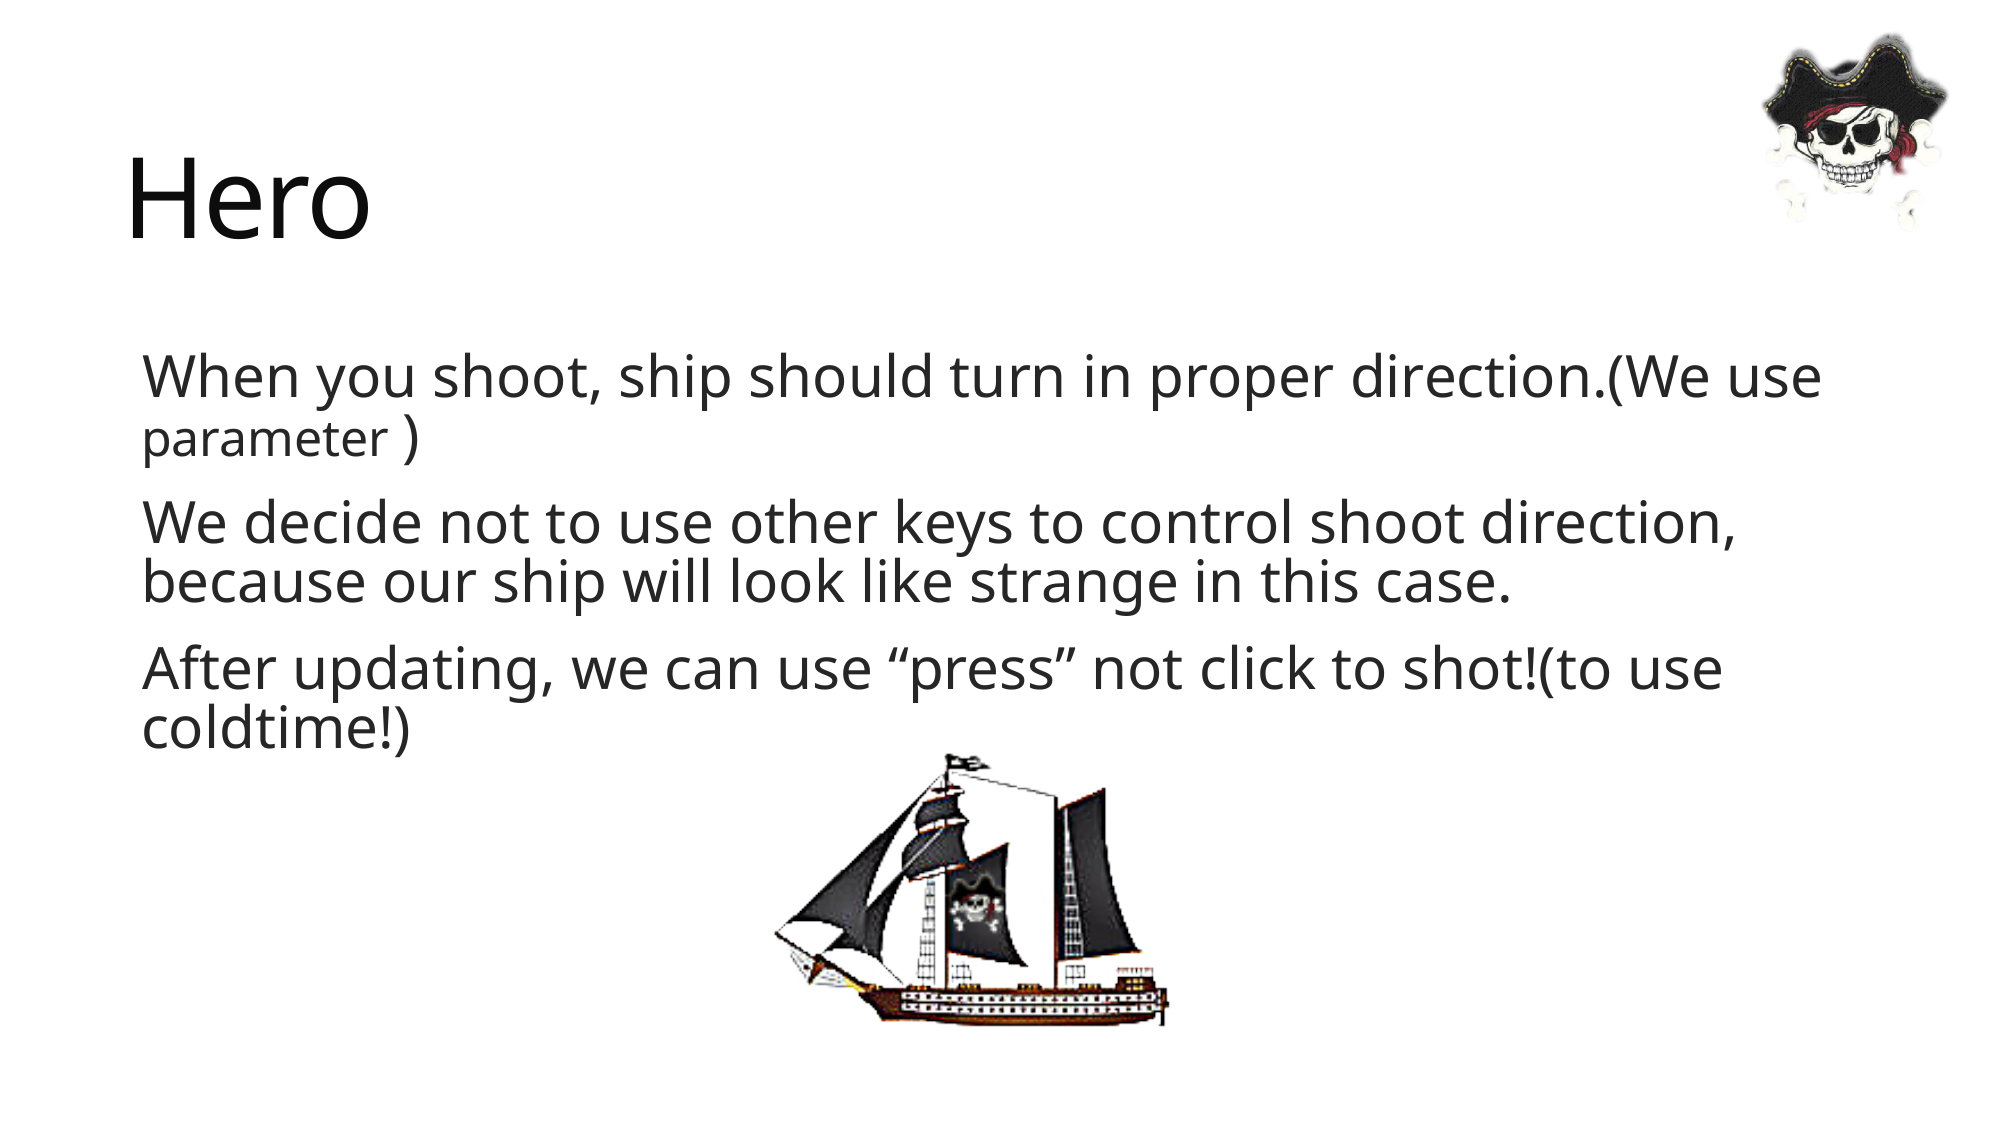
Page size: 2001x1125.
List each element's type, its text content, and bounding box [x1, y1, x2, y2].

list When you shoot, ship should turn in proper direction.(We use parameter ) We decide not to use other keys to control shoot direction, because our ship will look like strange in this case. After updating, we can use “press” not click to shot!(to use coldtime!) [111, 342, 1876, 948]
picture [425, 381, 1470, 1125]
title Hero [107, 81, 1875, 327]
picture [1758, 30, 1951, 232]
